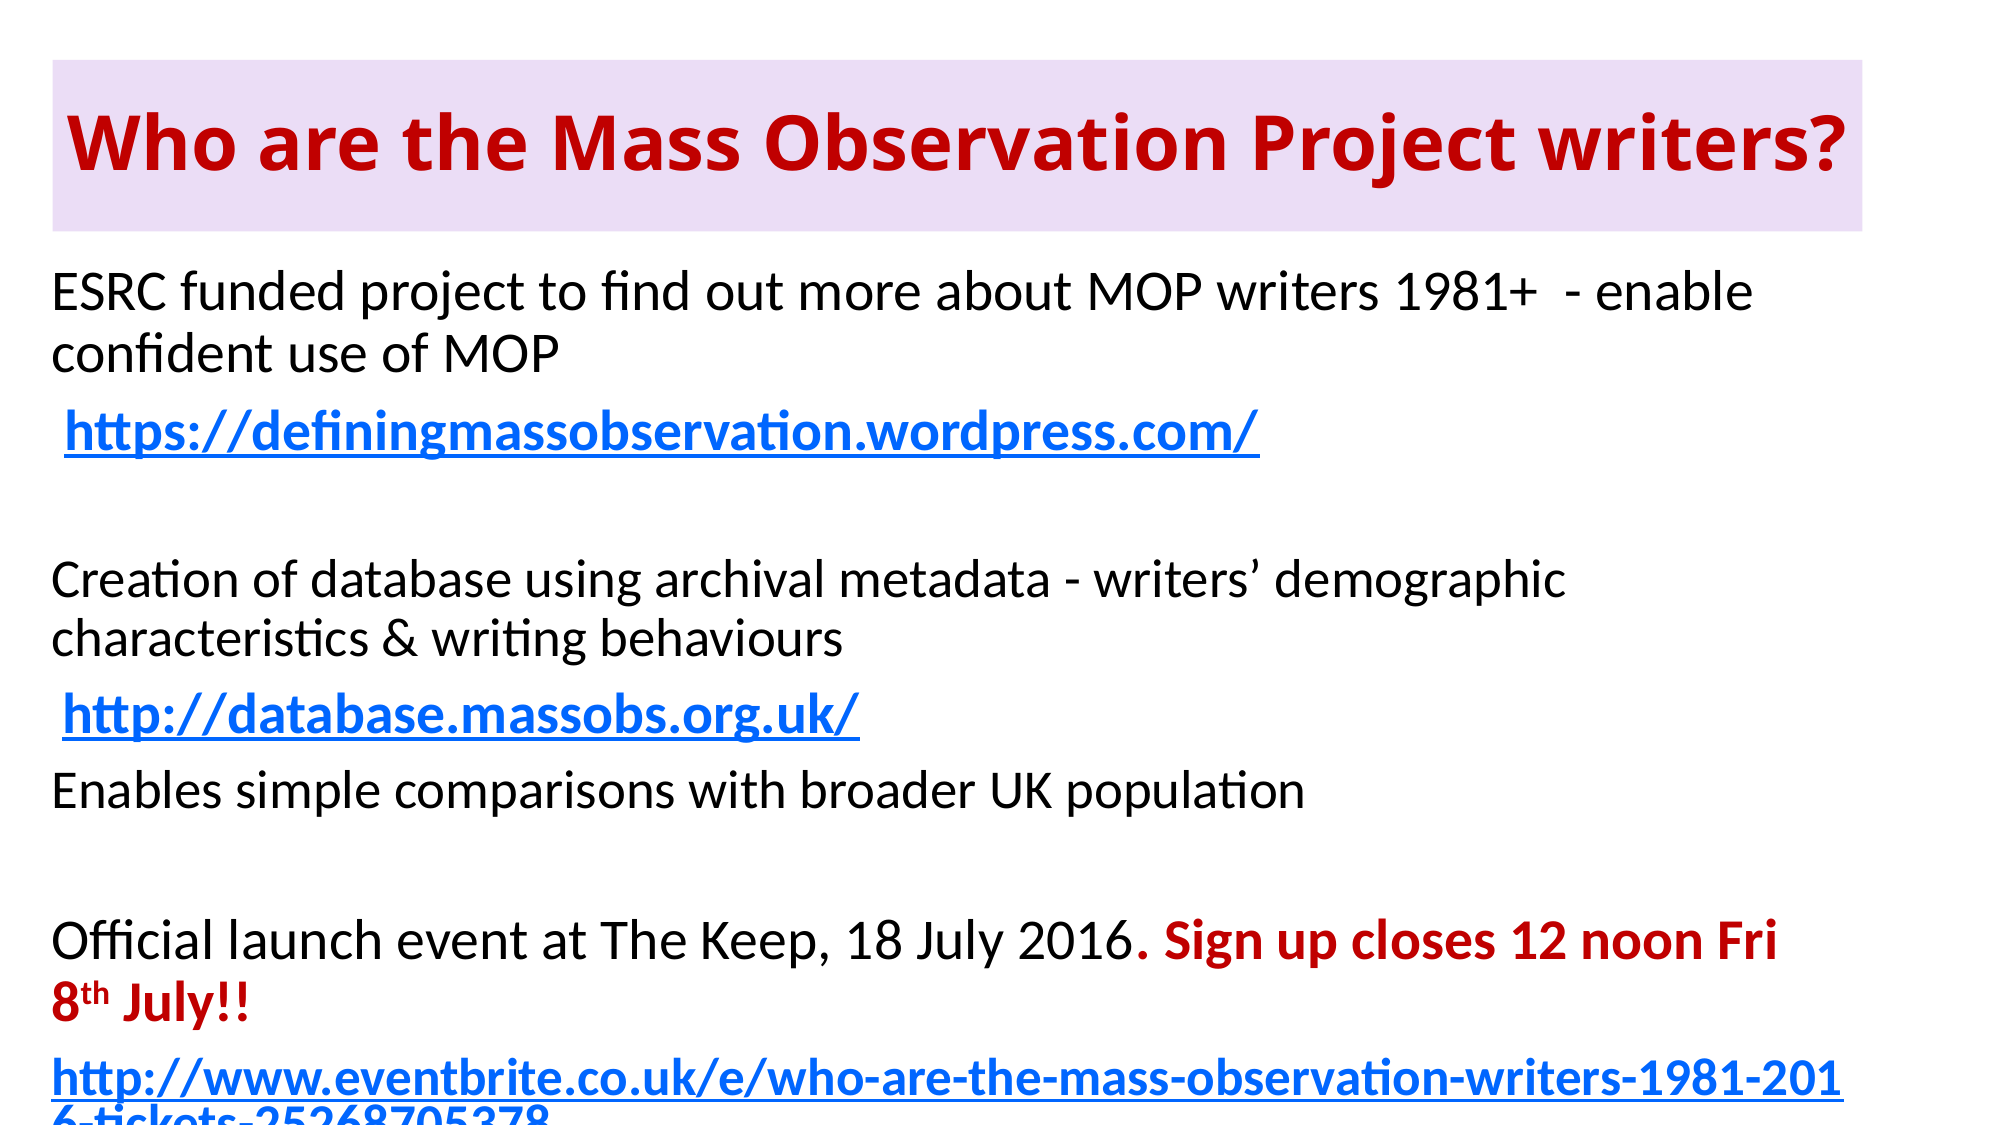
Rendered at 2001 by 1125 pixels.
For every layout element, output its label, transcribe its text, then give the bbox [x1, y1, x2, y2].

list ESRC funded project to find out more about MOP writers 1981+ - enable confident use of MOP https://definingmassobservation.wordpress.com/ Creation of database using archival metadata - writers’ demographic characteristics & writing behaviours http://database.massobs.org.uk/ Enables simple comparisons with broader UK population Official launch event at The Keep, 18 July 2016. Sign up closes 12 noon Fri 8th July!! http://www.eventbrite.co.uk/e/who-are-the-mass-observation-writers-1981-2016-tickets-25268705378 [36, 252, 1863, 1125]
title Who are the Mass Observation Project writers? [52, 59, 1863, 232]
